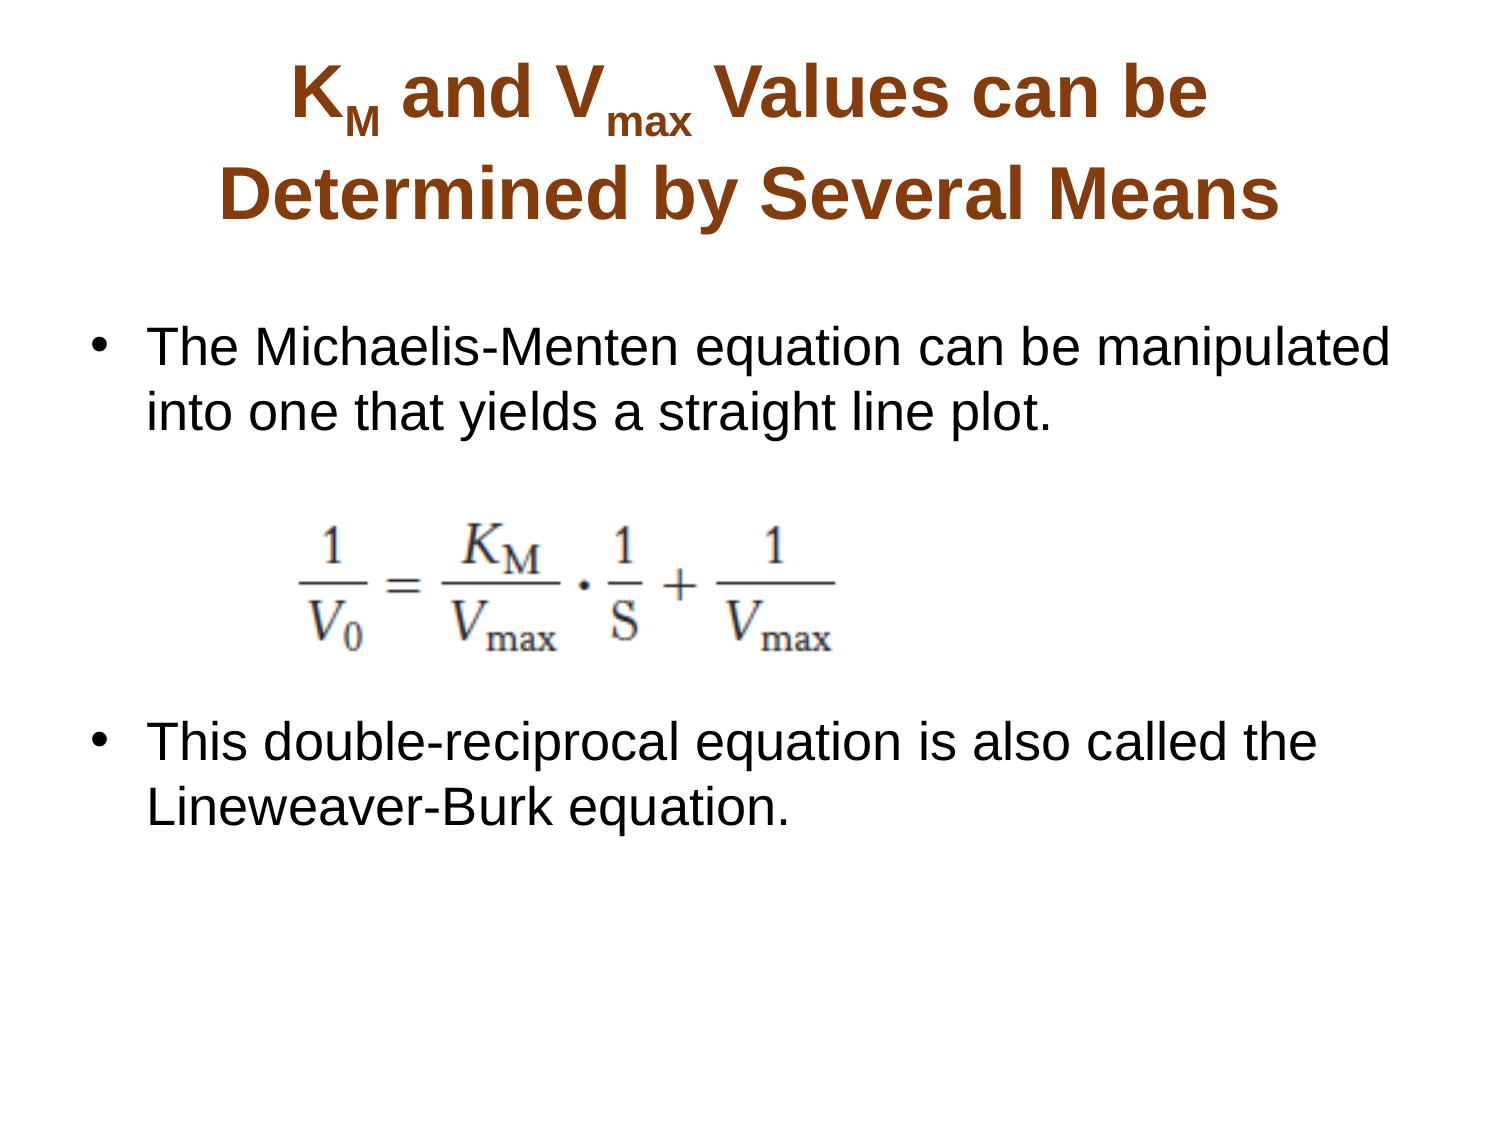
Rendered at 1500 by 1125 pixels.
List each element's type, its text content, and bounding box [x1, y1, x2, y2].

title KM and Vmax Values can be Determined by Several Means [75, 45, 1425, 233]
picture [230, 479, 918, 673]
list The Michaelis-Menten equation can be manipulated into one that yields a straight line plot. [75, 303, 1425, 479]
list This double-reciprocal equation is also called the Lineweaver-Burk equation. [75, 698, 1425, 860]
